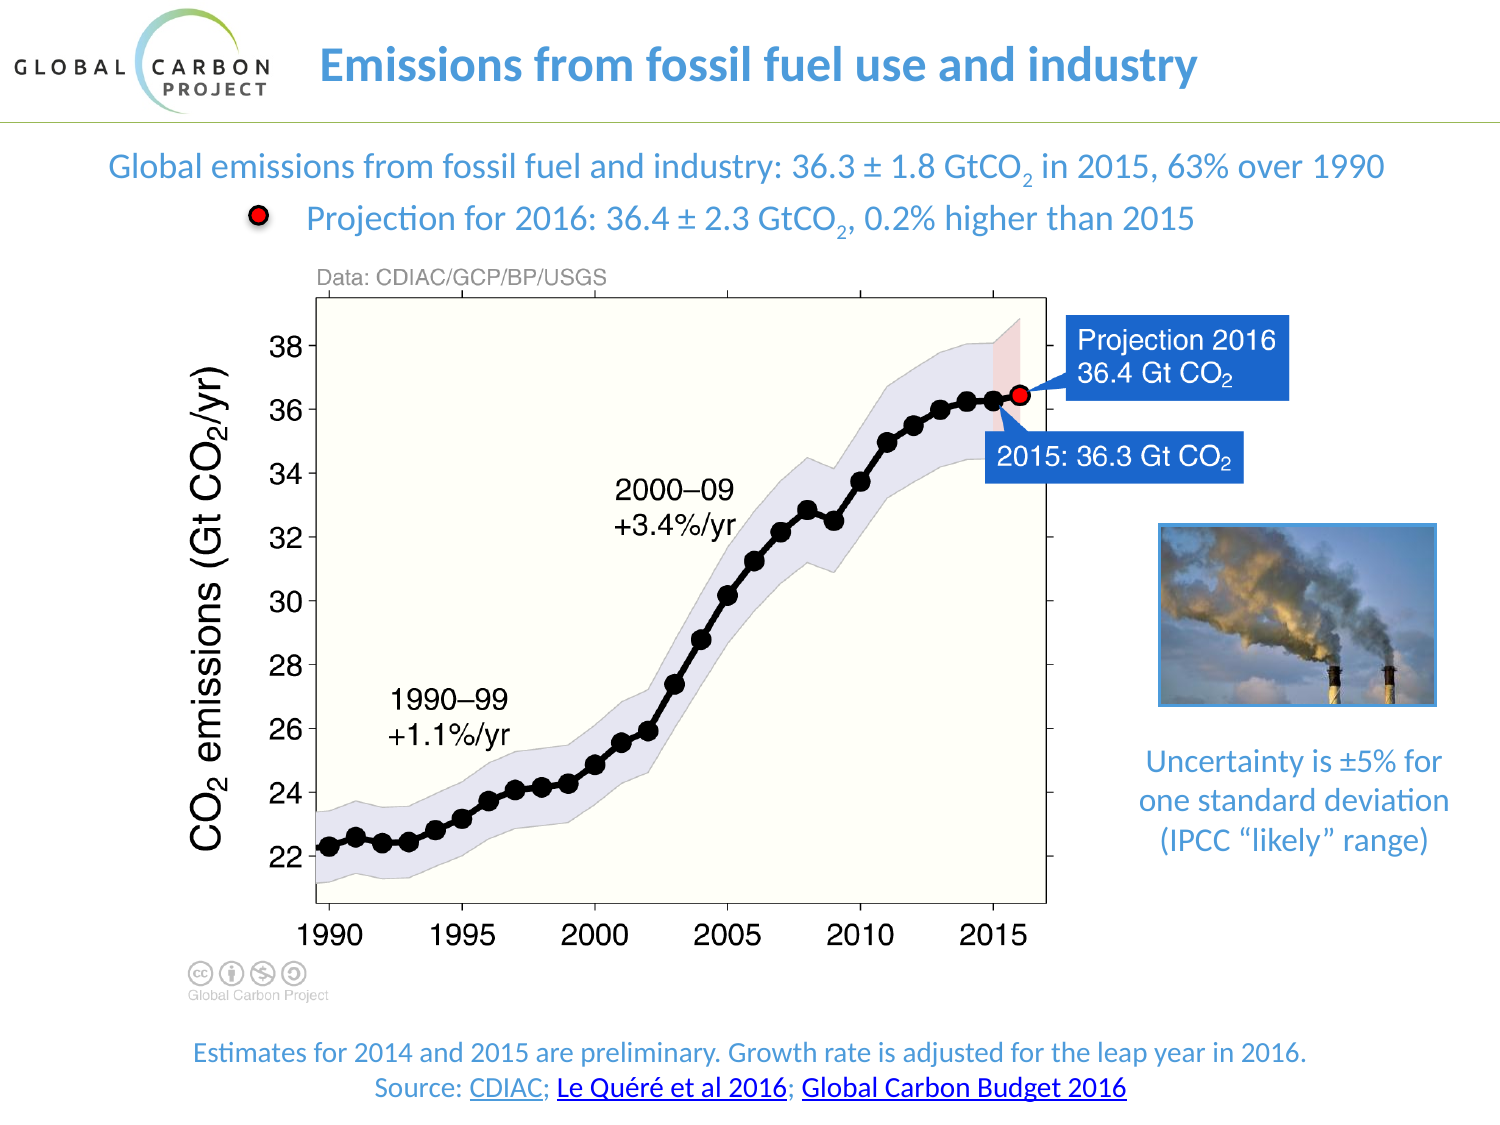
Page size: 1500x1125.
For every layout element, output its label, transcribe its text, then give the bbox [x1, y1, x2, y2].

list Estimates for 2014 and 2015 are preliminary. Growth rate is adjusted for the leap year in 2016. Source: CDIAC; Le Quéré et al 2016; Global Carbon Budget 2016 [16, 933, 1486, 1111]
title Emissions from fossil fuel use and industry [304, 19, 1500, 103]
picture [176, 235, 1435, 1005]
picture [0, 0, 286, 122]
text_box Uncertainty is ±5% for one standard deviation (IPCC “likely” range) [1330, 731, 1486, 866]
list Global emissions from fossil fuel and industry: 36.3 ± 1.8 GtCO2 in 2015, 63% over 1990 Projection for 2016: 36.4 ± 2.3 GtCO2, 0.2% higher than 2015 [16, 135, 1486, 248]
text_box [249, 205, 269, 225]
